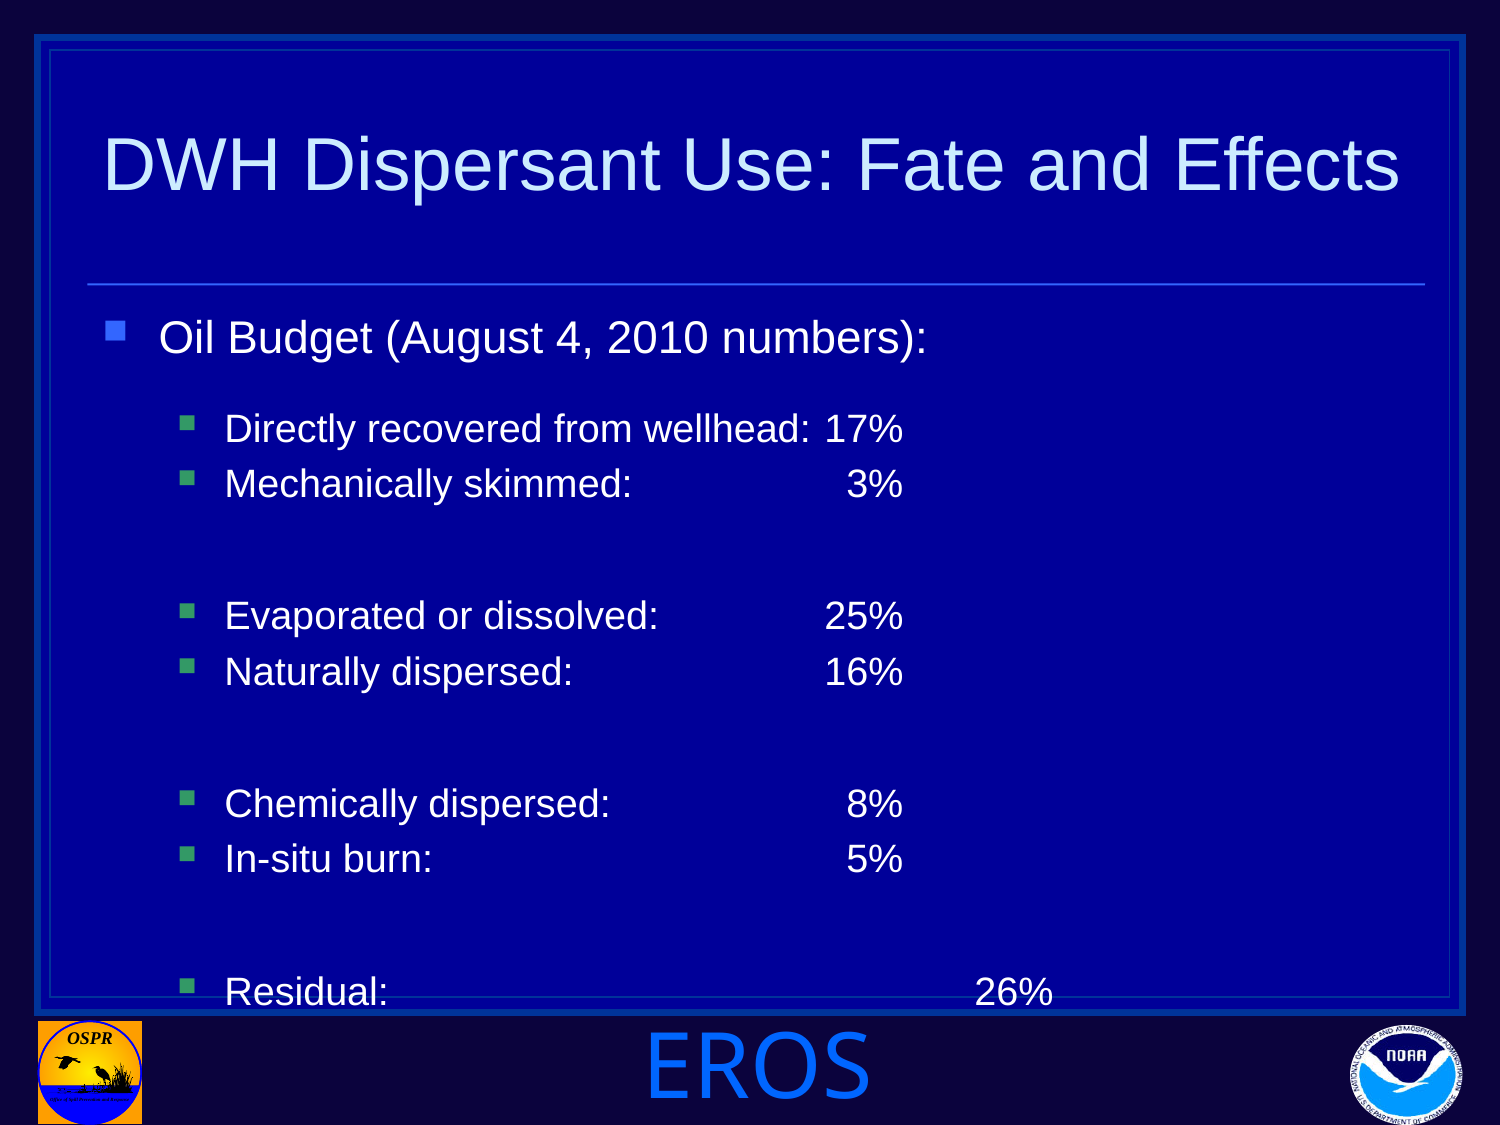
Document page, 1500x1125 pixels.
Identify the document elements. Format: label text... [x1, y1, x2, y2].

title DWH Dispersant Use: Fate and Effects [87, 77, 1425, 213]
list Oil Budget (August 4, 2010 numbers): Directly recovered from wellhead: 17% Mechanically skimmed: 3% Evaporated or dissolved: 25% Naturally dispersed: 16% Chemically dispersed: 8% In-situ burn: 5% Residual: 26% [87, 299, 1425, 963]
picture [1350, 1024, 1463, 1125]
